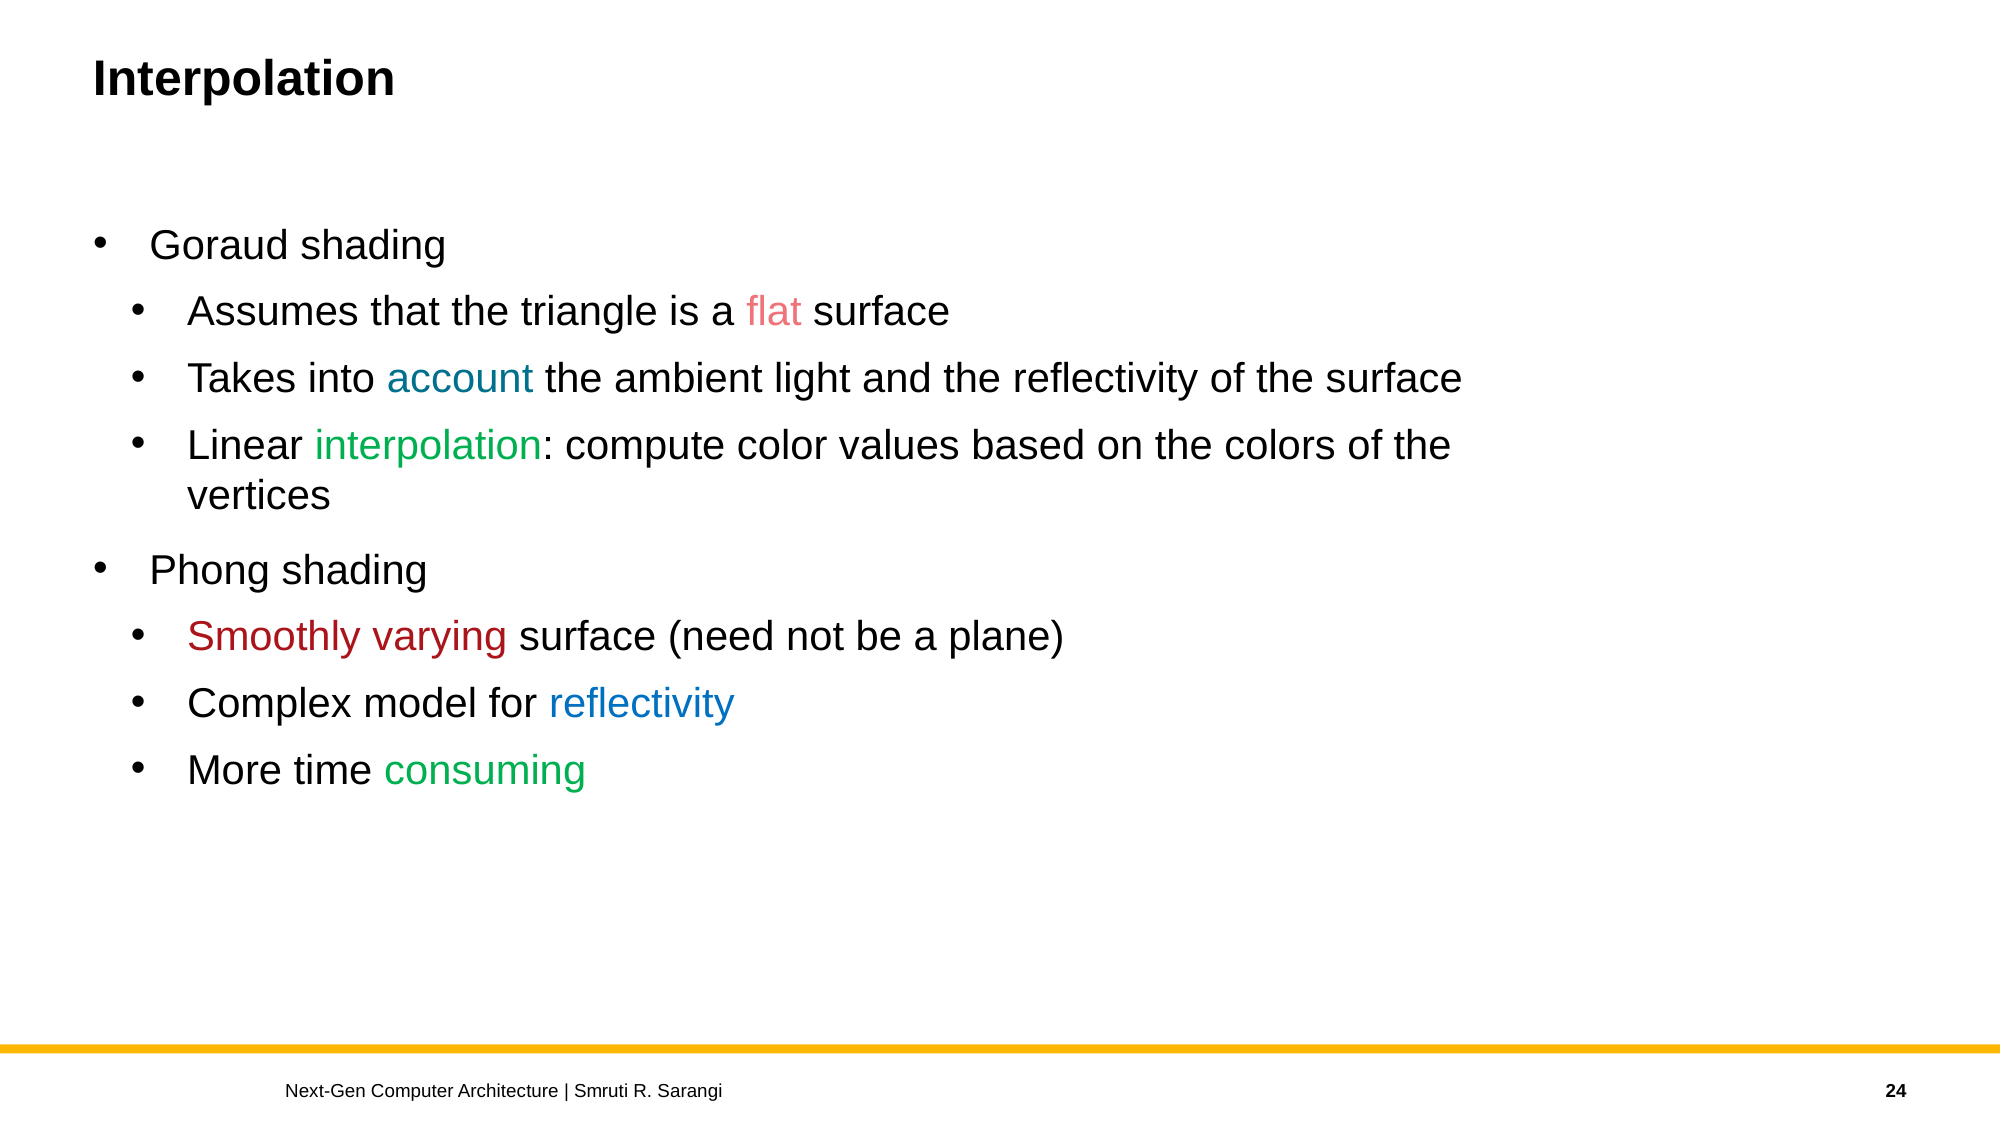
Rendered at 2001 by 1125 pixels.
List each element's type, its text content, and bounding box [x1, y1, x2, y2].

slide_number 24 [1711, 1071, 1922, 1109]
list Goraud shading Assumes that the triangle is a flat surface Takes into account the ambient light and the reflectivity of the surface Linear interpolation: compute color values based on the colors of the vertices Phong shading Smoothly varying surface (need not be a plane) Complex model for reflectivity More time consuming [78, 210, 1604, 983]
title Interpolation [78, 45, 1604, 180]
footer Next-Gen Computer Architecture | Smruti R. Sarangi [270, 1071, 1471, 1109]
